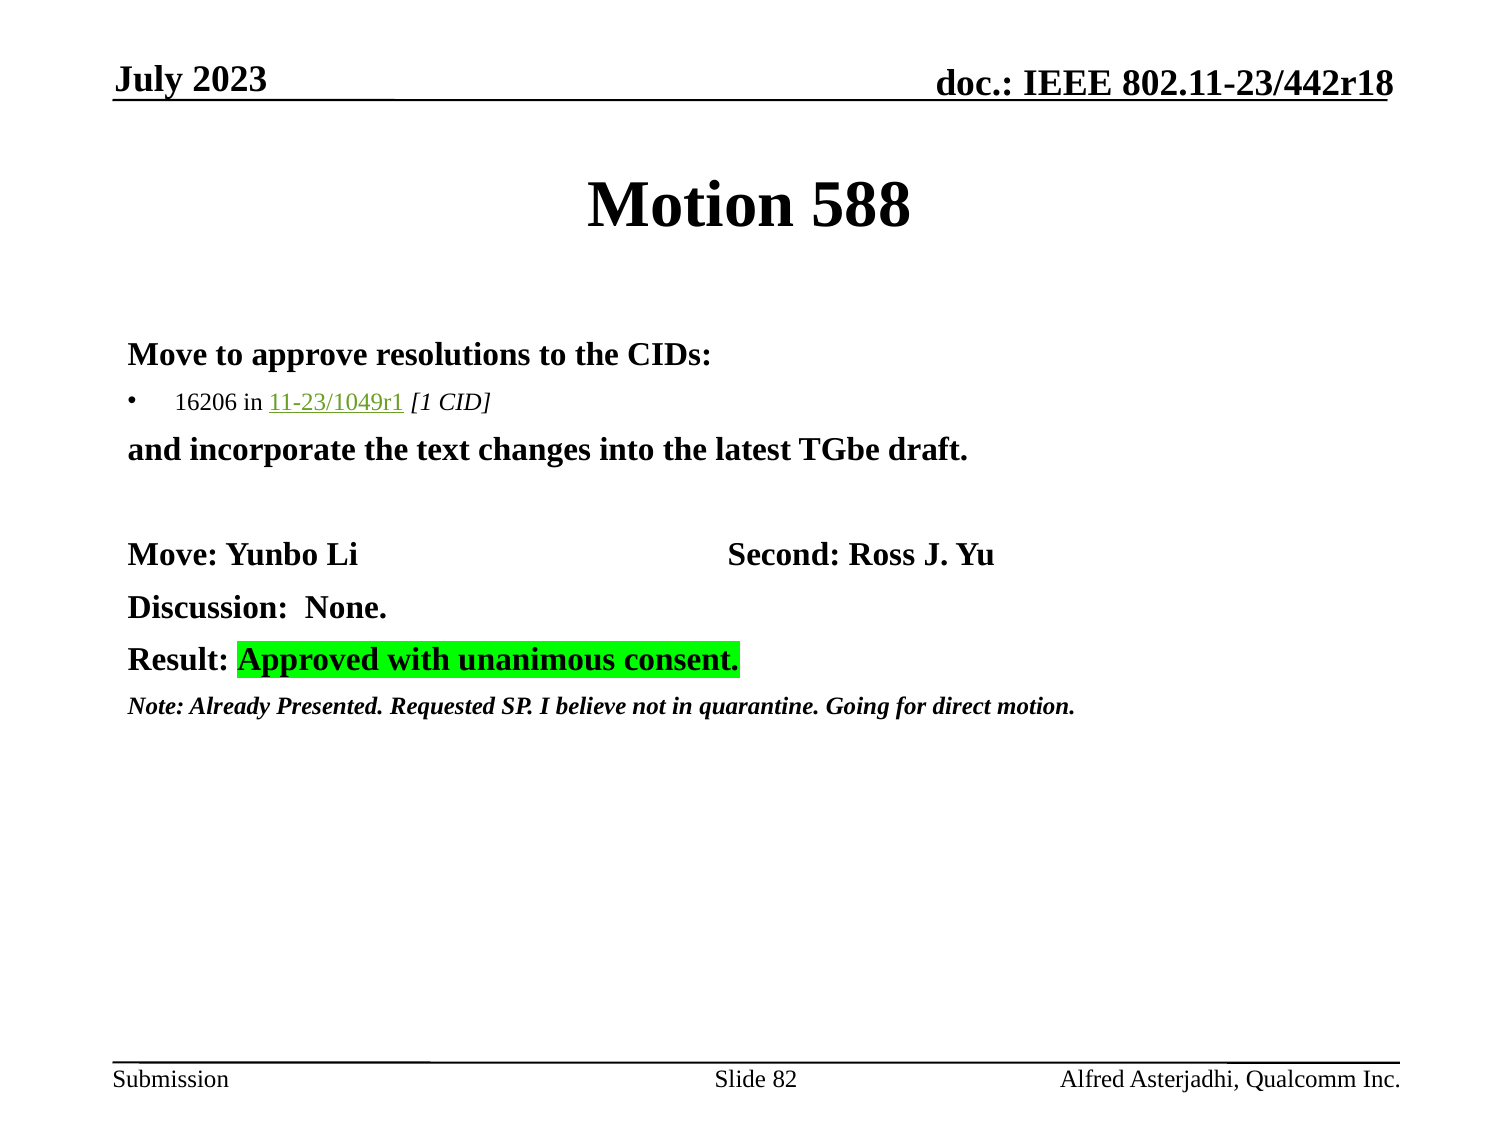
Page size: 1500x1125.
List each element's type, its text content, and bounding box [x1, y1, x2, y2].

footer Alfred Asterjadhi, Qualcomm Inc. [878, 1061, 1402, 1093]
title Motion 588 [112, 112, 1388, 288]
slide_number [114, 54, 423, 100]
list Move to approve resolutions to the CIDs: 16206 in 11-23/1049r1 [1 CID] and incorporate the text changes into the latest TGbe draft. Move: Yunbo Li Second: Ross J. Yu Discussion: None. Result: Approved with unanimous consent. Note: Already Presented. Requested SP. I believe not in quarantine. Going for direct motion. [112, 324, 1388, 1063]
slide_number Slide 82 [712, 1061, 800, 1123]
